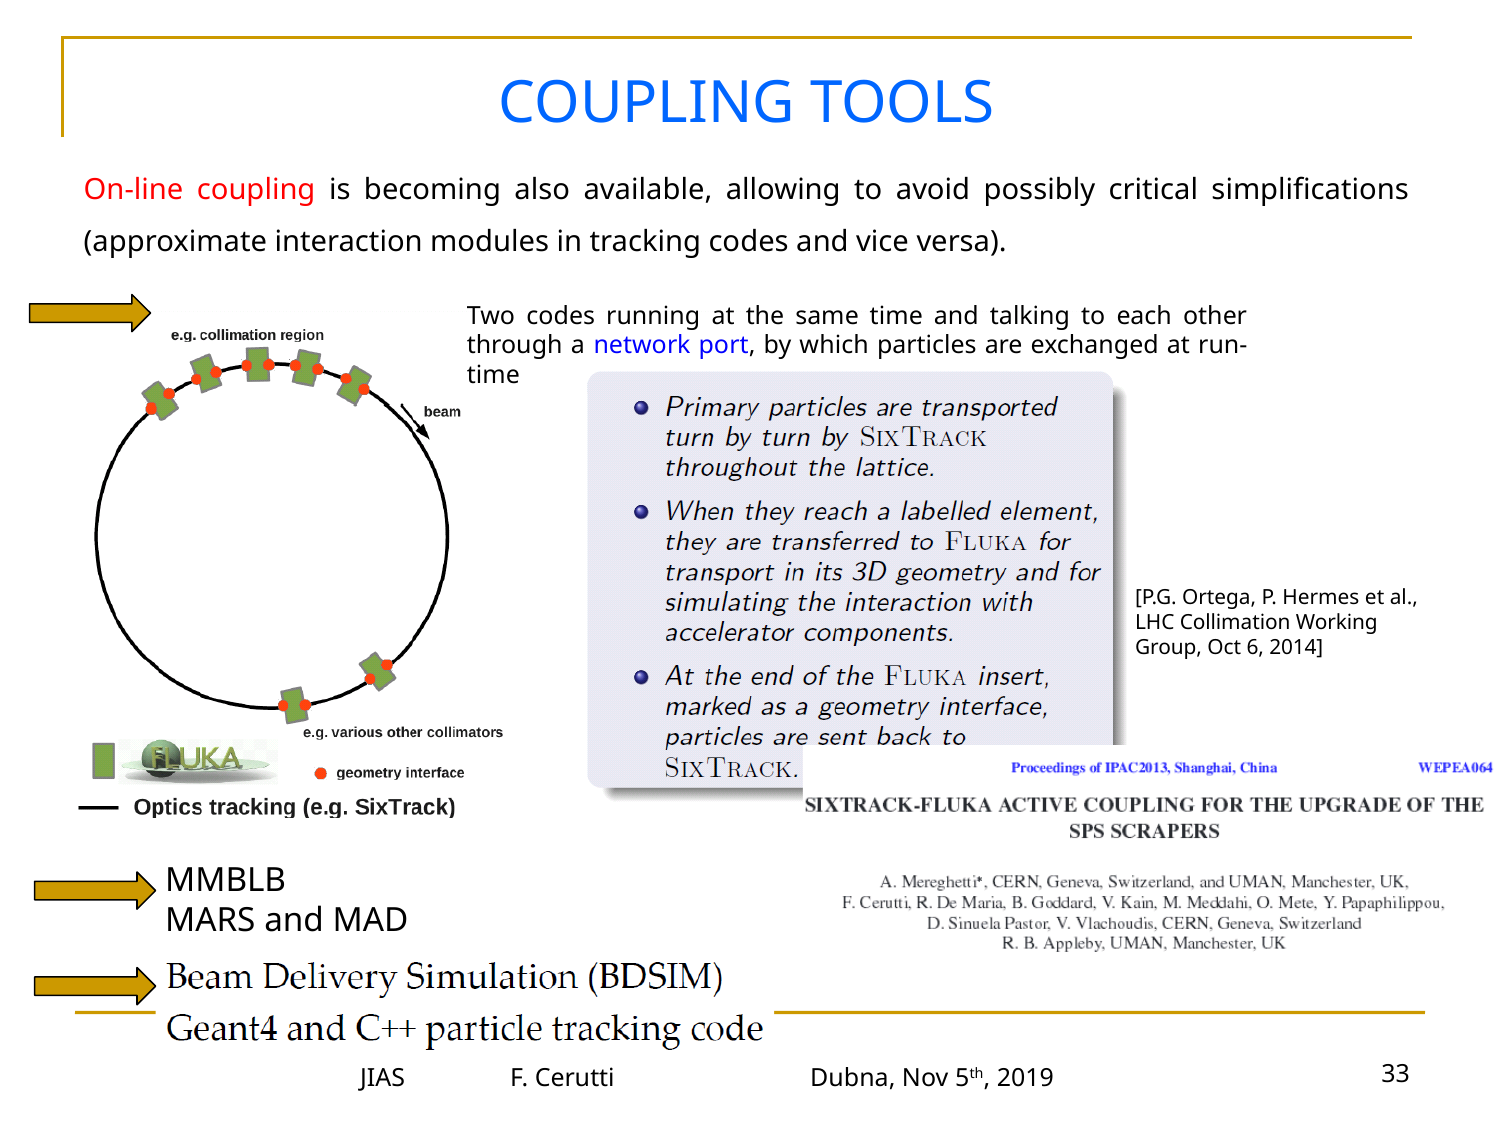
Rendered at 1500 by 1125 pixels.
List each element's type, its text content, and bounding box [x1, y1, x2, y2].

text_box [34, 967, 150, 1005]
text_box [29, 294, 147, 323]
picture [64, 310, 1496, 964]
text_box Two codes running at the same time and talking to each other through a network port, by which particles are exchanged at run-time [452, 291, 1264, 397]
text_box On-line coupling is becoming also available, allowing to avoid possibly critical simplifications (approximate interaction modules in tracking codes and vice versa). [69, 145, 1425, 265]
picture [155, 949, 775, 1052]
text_box COUPLING TOOLS [223, 43, 1270, 145]
slide_number 33 [1243, 1023, 1426, 1100]
text_box [P.G. Ortega, P. Hermes et al., LHC Collimation Working Group, Oct 6, 2014] [1136, 576, 1448, 666]
text_box [34, 872, 150, 910]
text_box MMBLB MARS and MAD [150, 850, 519, 946]
